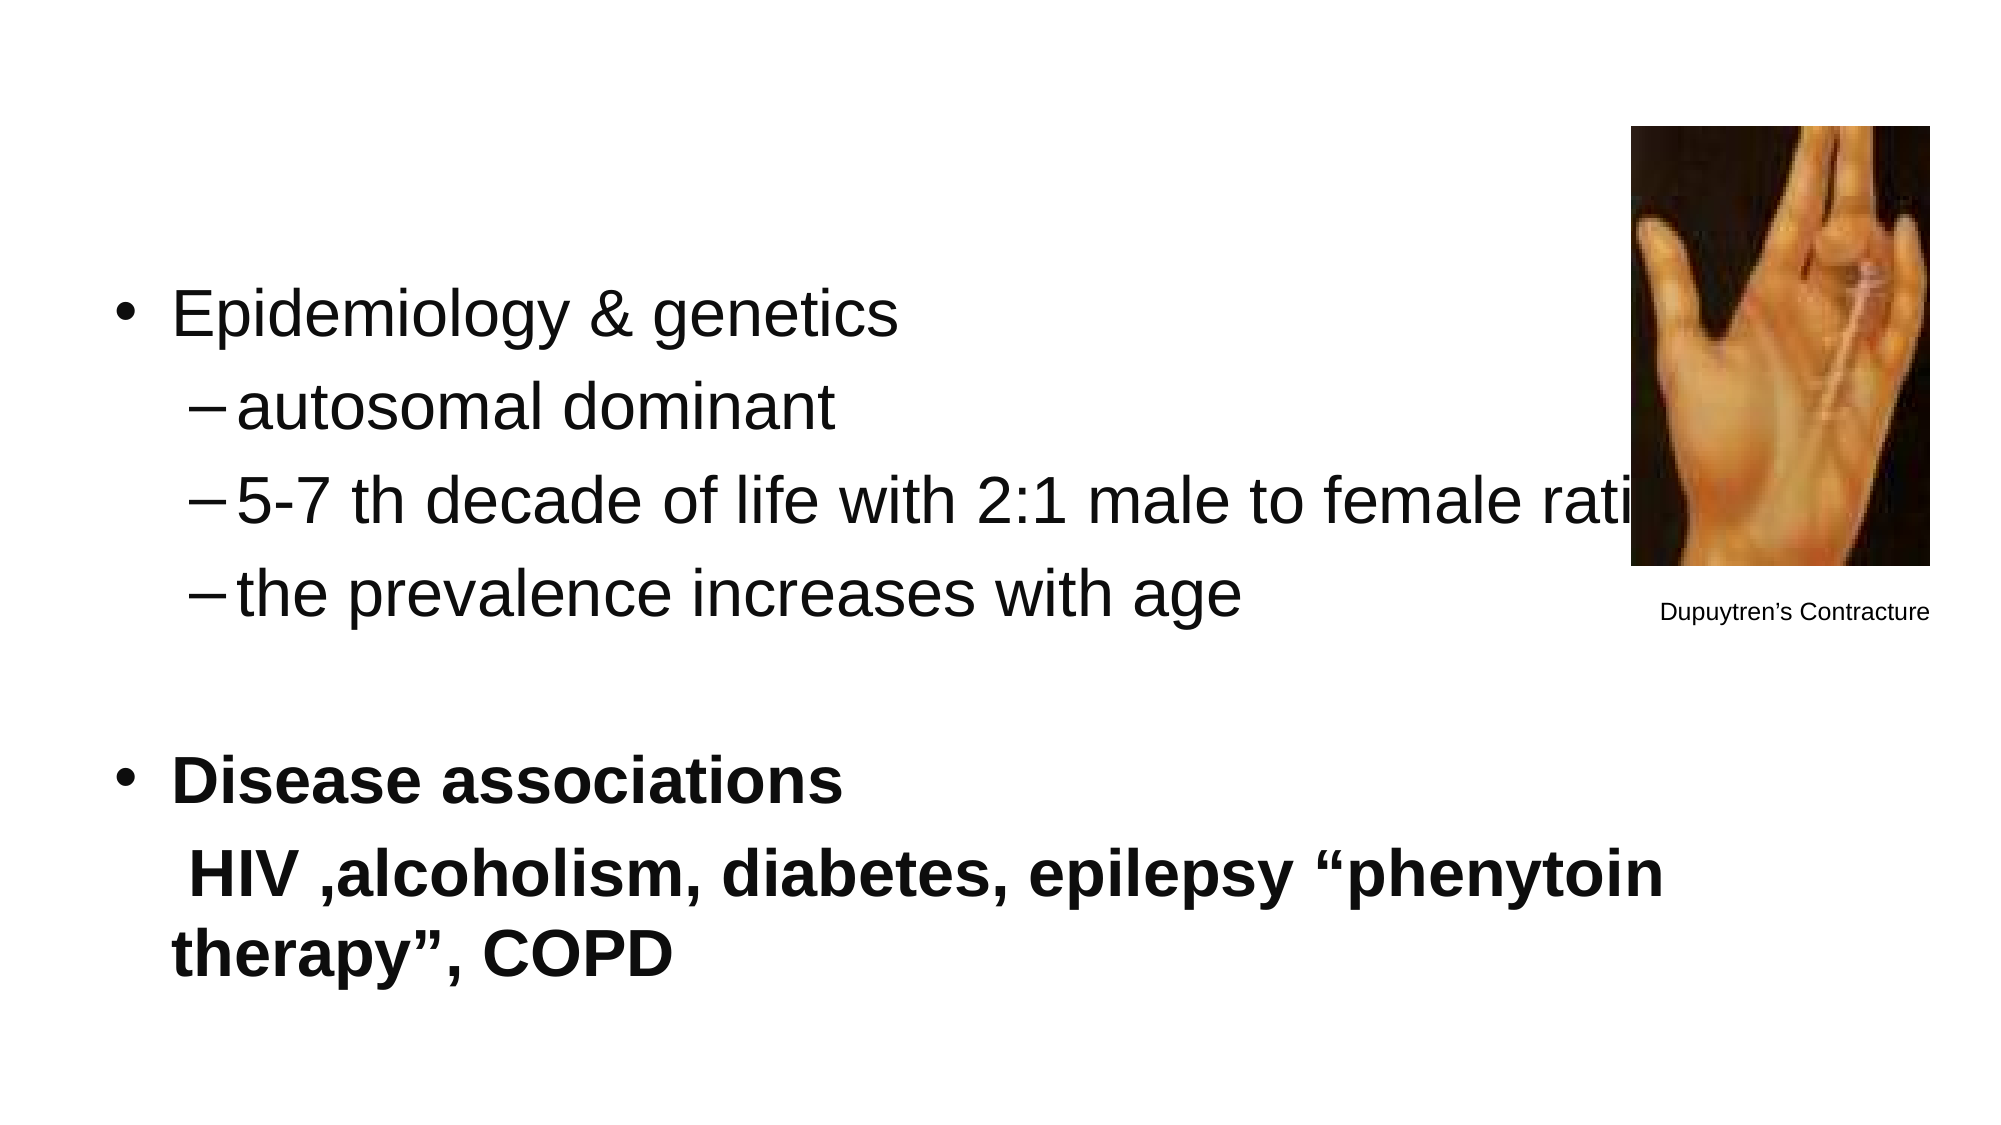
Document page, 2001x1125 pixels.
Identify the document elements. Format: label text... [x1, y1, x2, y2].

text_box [1616, 126, 1975, 668]
list Epidemiology & genetics autosomal dominant 5-7 th decade of life with 2:1 male to female ratio the prevalence increases with age Disease associations HIV ,alcoholism, diabetes, epilepsy “phenytoin therapy”, COPD [99, 262, 1900, 1005]
